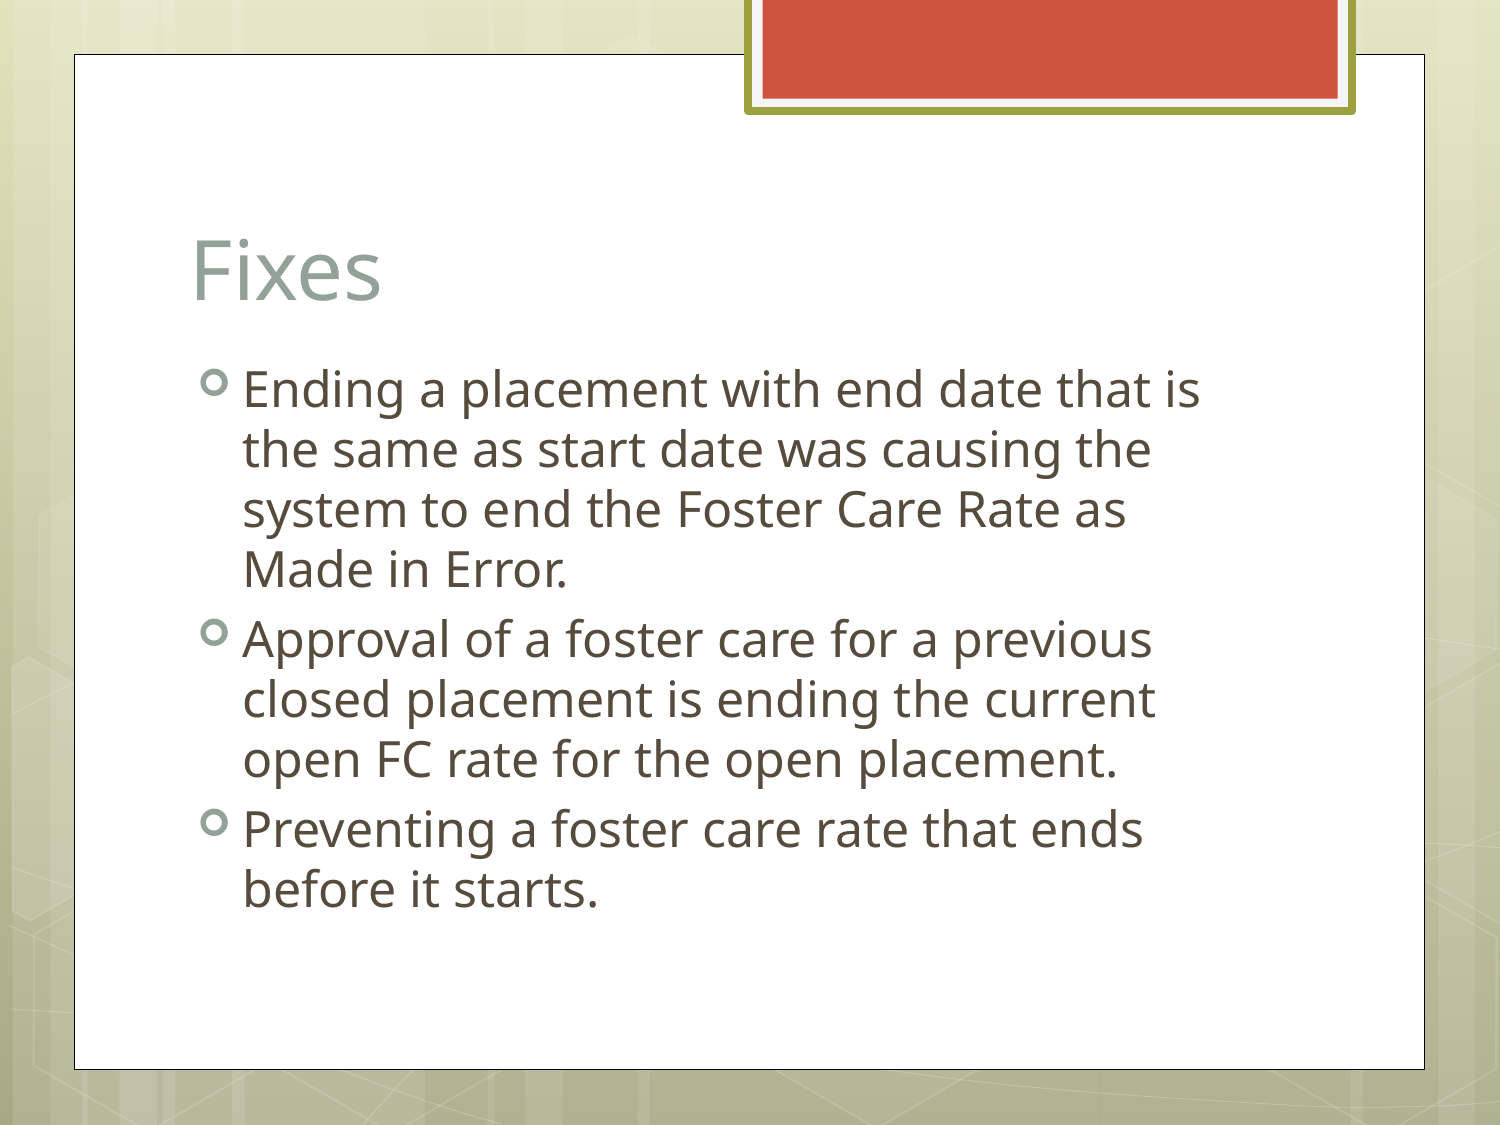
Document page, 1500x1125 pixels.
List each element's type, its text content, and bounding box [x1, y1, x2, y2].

title Fixes [174, 137, 1328, 325]
list Ending a placement with end date that is the same as start date was causing the system to end the Foster Care Rate as Made in Error. Approval of a foster care for a previous closed placement is ending the current open FC rate for the open placement. Preventing a foster care rate that ends before it starts. [171, 350, 1283, 957]
